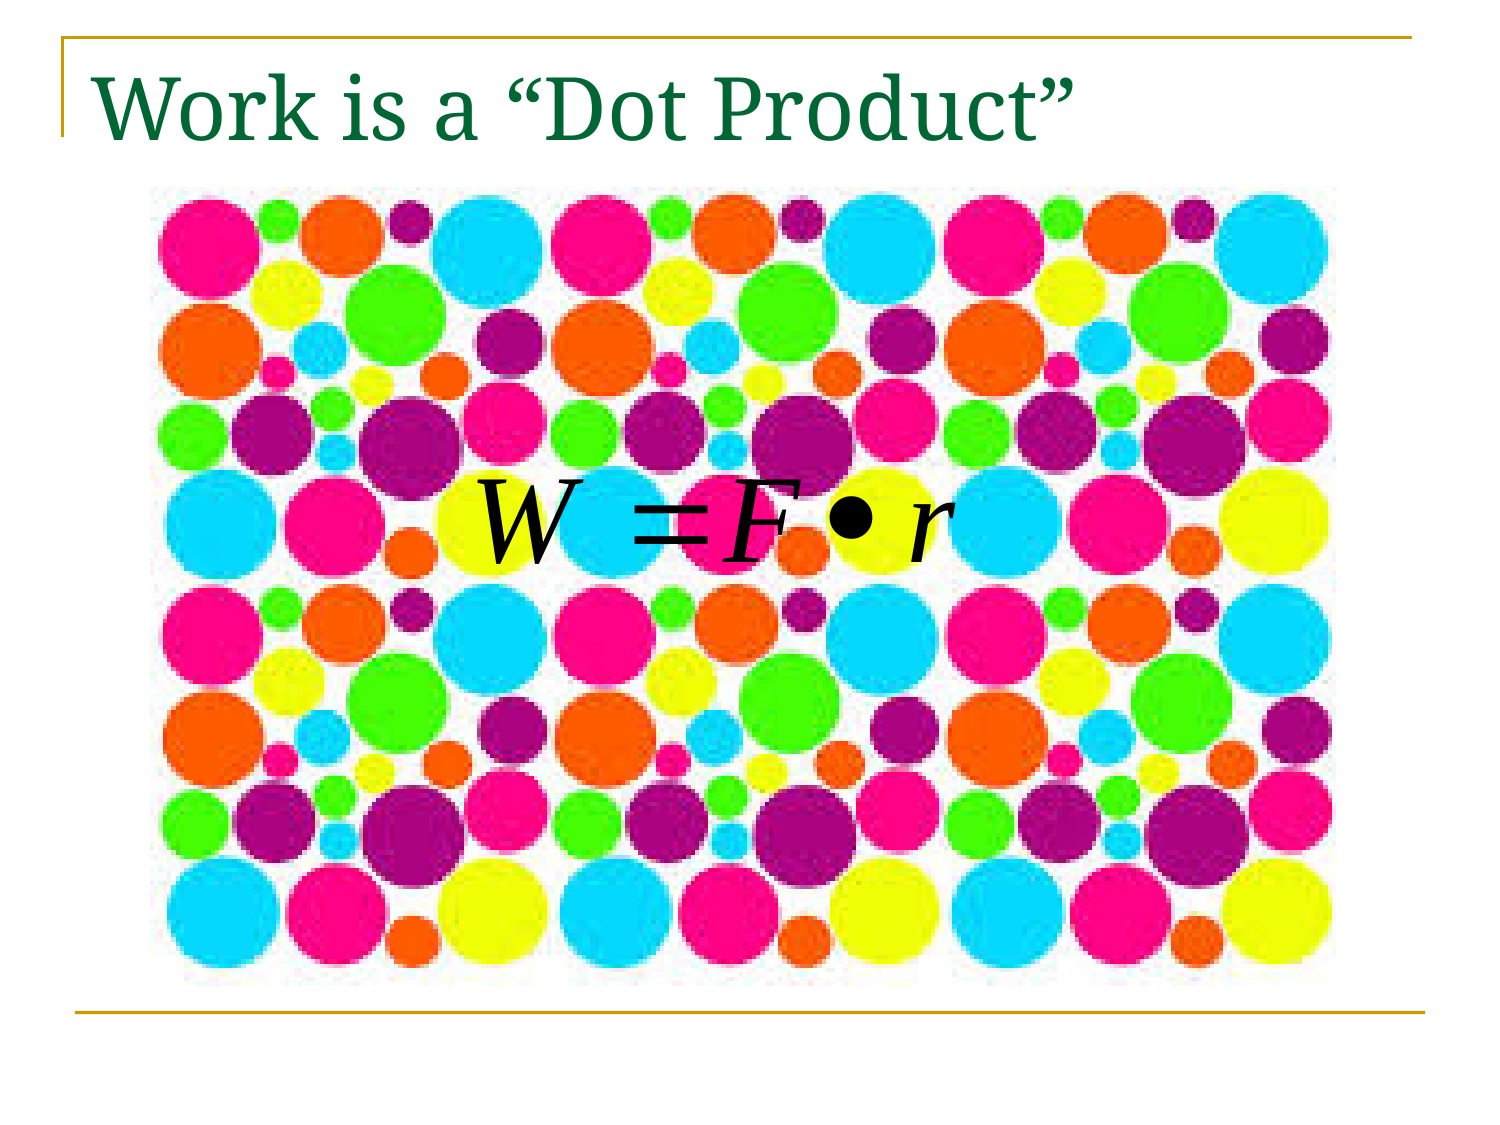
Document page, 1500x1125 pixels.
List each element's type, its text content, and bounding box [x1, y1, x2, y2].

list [462, 413, 988, 813]
title Work is a “Dot Product” [74, 45, 1426, 233]
picture [149, 187, 1351, 987]
